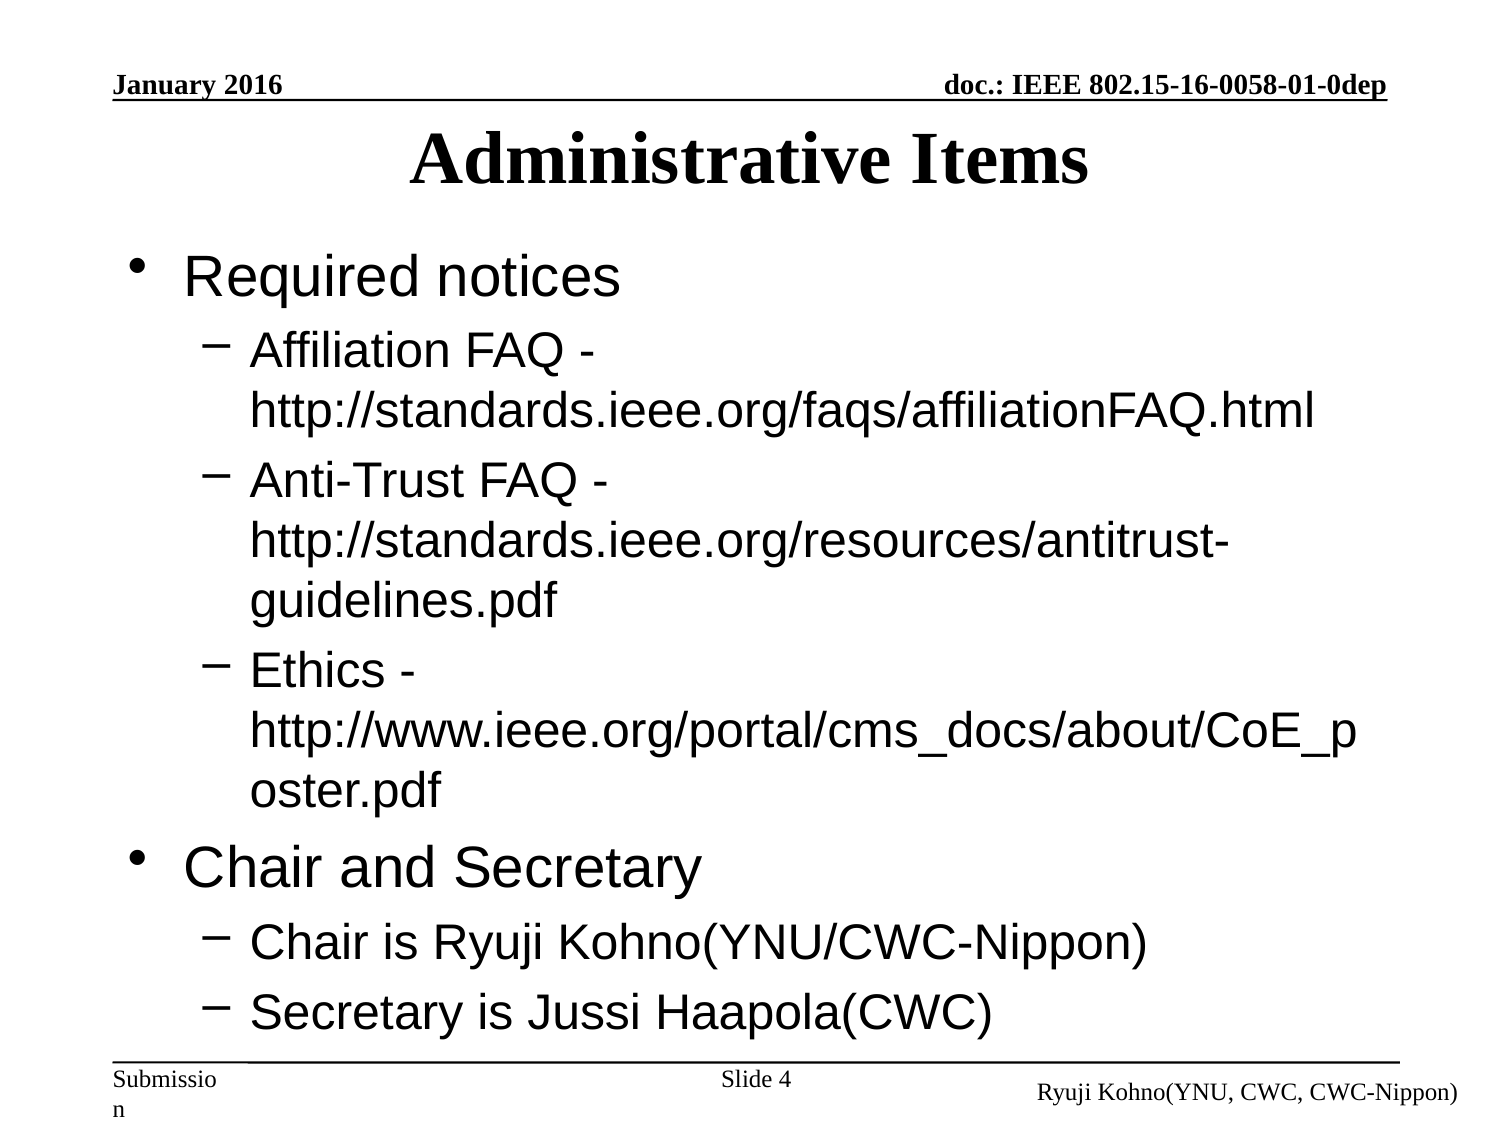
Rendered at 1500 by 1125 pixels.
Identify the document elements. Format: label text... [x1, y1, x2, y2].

list Required notices Affiliation FAQ - http://standards.ieee.org/faqs/affiliationFAQ.html Anti-Trust FAQ - http://standards.ieee.org/resources/antitrust-guidelines.pdf Ethics - http://www.ieee.org/portal/cms_docs/about/CoE_poster.pdf Chair and Secretary Chair is Ryuji Kohno(YNU/CWC-Nippon) Secretary is Jussi Haapola(CWC) [112, 242, 1388, 906]
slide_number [112, 0, 375, 100]
slide_number Slide 4 [712, 1062, 800, 1093]
title Administrative Items [112, 66, 1388, 242]
text_box Ryuji Kohno(YNU, CWC, CWC-Nippon) [946, 1075, 1459, 1106]
